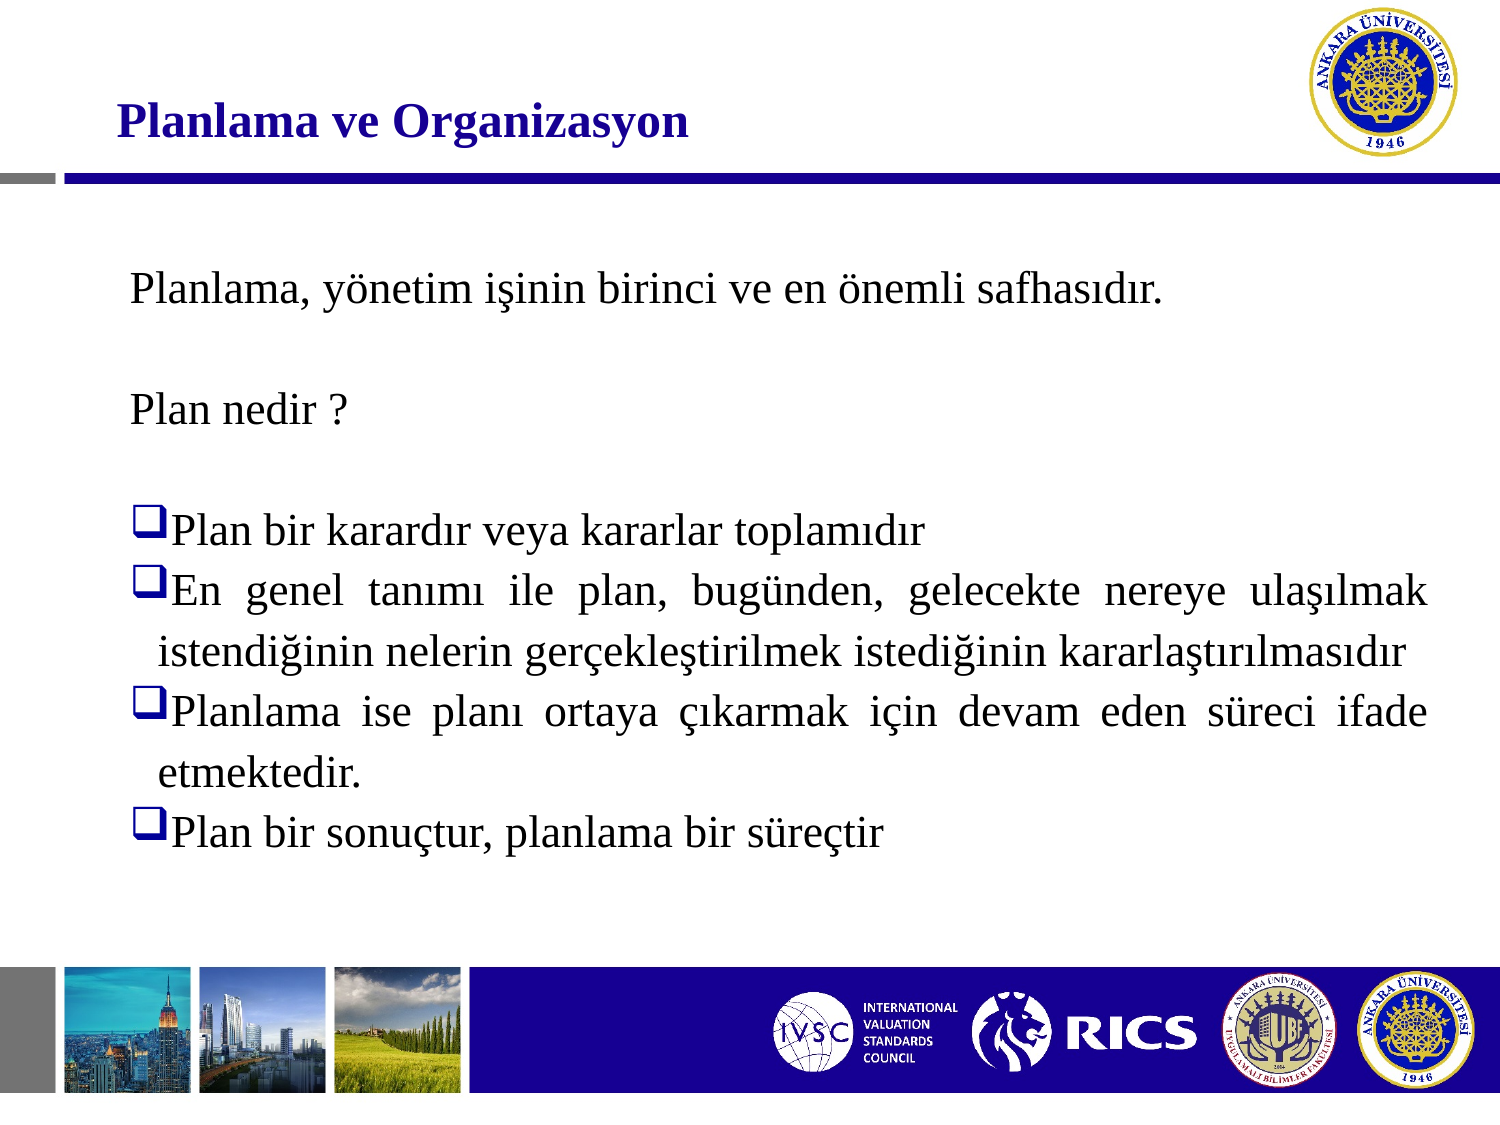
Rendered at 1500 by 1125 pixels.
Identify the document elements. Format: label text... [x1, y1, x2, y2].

picture [0, 0, 1500, 1125]
list Planlama, yönetim işinin birinci ve en önemli safhasıdır. Plan nedir ? Plan bir karardır veya kararlar toplamıdır En genel tanımı ile plan, bugünden, gelecekte nereye ulaşılmak istendiğinin nelerin gerçekleştirilmek istediğinin kararlaştırılmasıdır Planlama ise planı ortaya çıkarmak için devam eden süreci ifade etmektedir. Plan bir sonuçtur, planlama bir süreçtir [114, 245, 1444, 1083]
